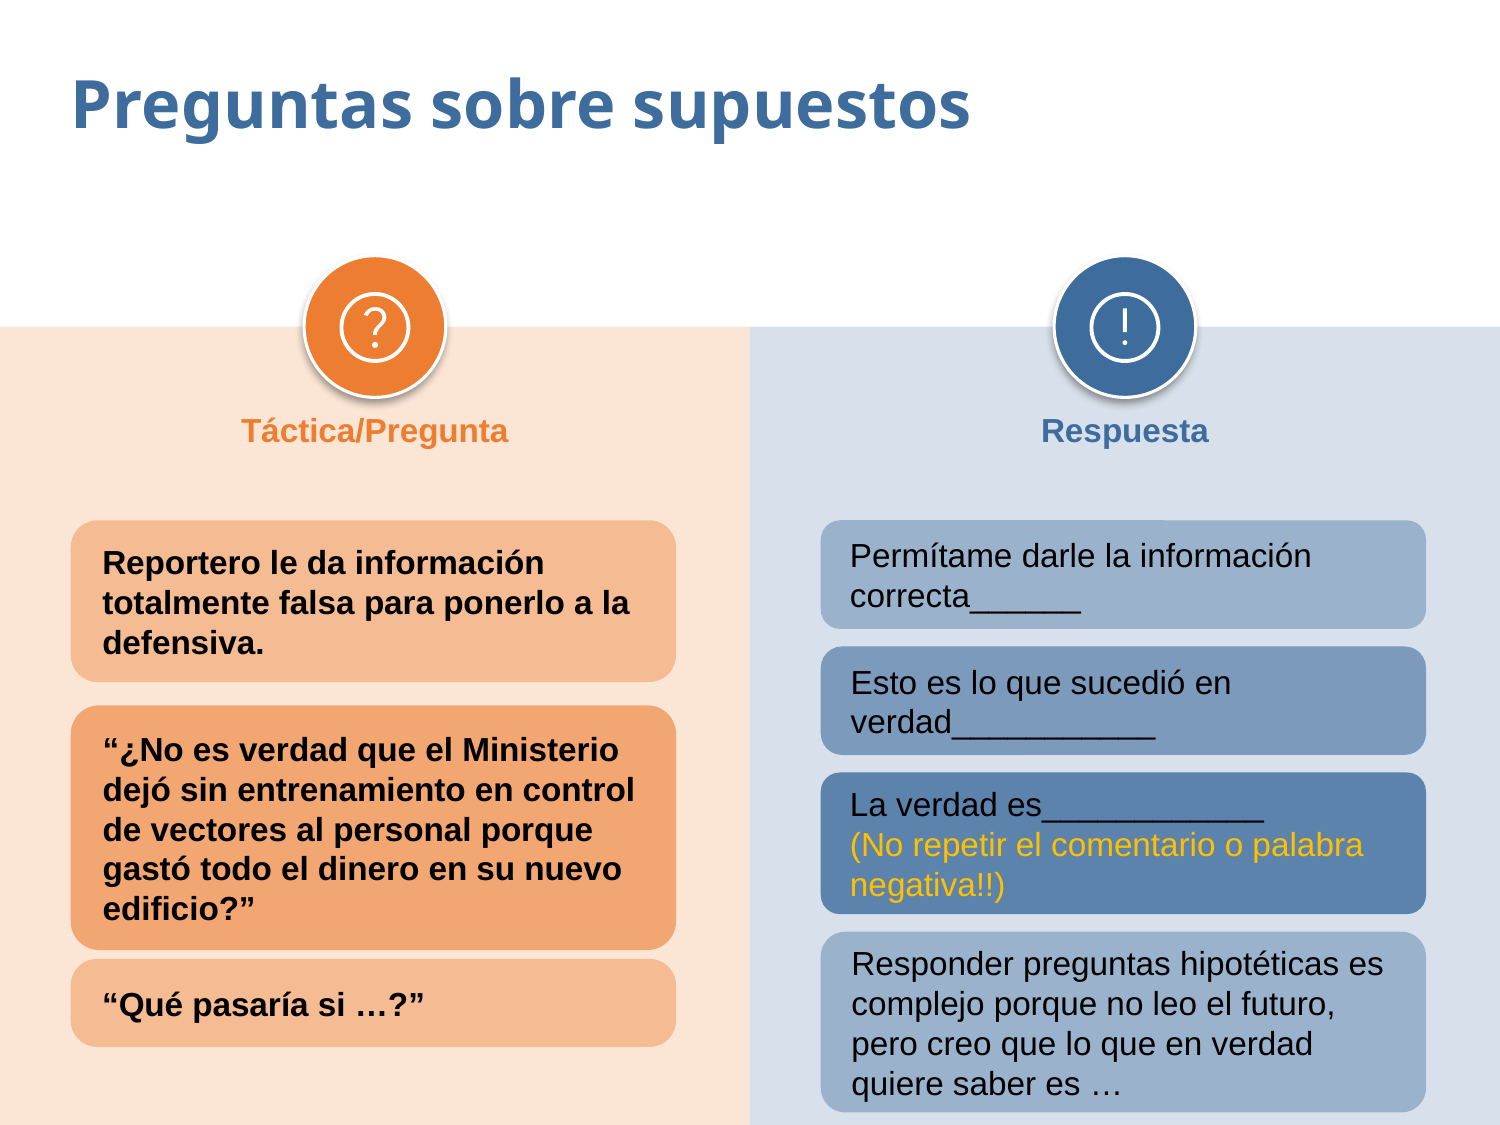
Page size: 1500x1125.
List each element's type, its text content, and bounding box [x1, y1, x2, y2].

text_box Táctica/Pregunta [0, 409, 749, 449]
text_box Respuesta [749, 409, 1500, 449]
text_box Responder preguntas hipotéticas es complejo porque no leo el futuro, pero creo que lo que en verdad quiere saber es … [820, 931, 1427, 1113]
text_box La verdad es____________ (No repetir el comentario o palabra negativa!!) [820, 772, 1427, 915]
text_box [1089, 292, 1161, 363]
text_box Esto es lo que sucedió en verdad___________ [820, 646, 1427, 756]
text_box [339, 292, 411, 363]
text_box [0, 326, 364, 409]
text_box [1054, 255, 1196, 398]
text_box Permítame darle la información correcta______ [820, 520, 1427, 629]
text_box Preguntas sobre supuestos [70, 62, 1424, 143]
text_box [1134, 326, 1500, 409]
text_box Reportero le da información totalmente falsa para ponerlo a la defensiva. [70, 520, 677, 683]
text_box [749, 326, 1114, 409]
text_box “Qué pasaría si …?” [70, 958, 677, 1047]
text_box [749, 449, 1500, 1125]
text_box [0, 449, 749, 1125]
text_box “¿No es verdad que el Ministerio dejó sin entrenamiento en control de vectores al personal porque gastó todo el dinero en su nuevo edificio?” [70, 705, 677, 951]
text_box [384, 326, 749, 409]
text_box [304, 255, 446, 398]
